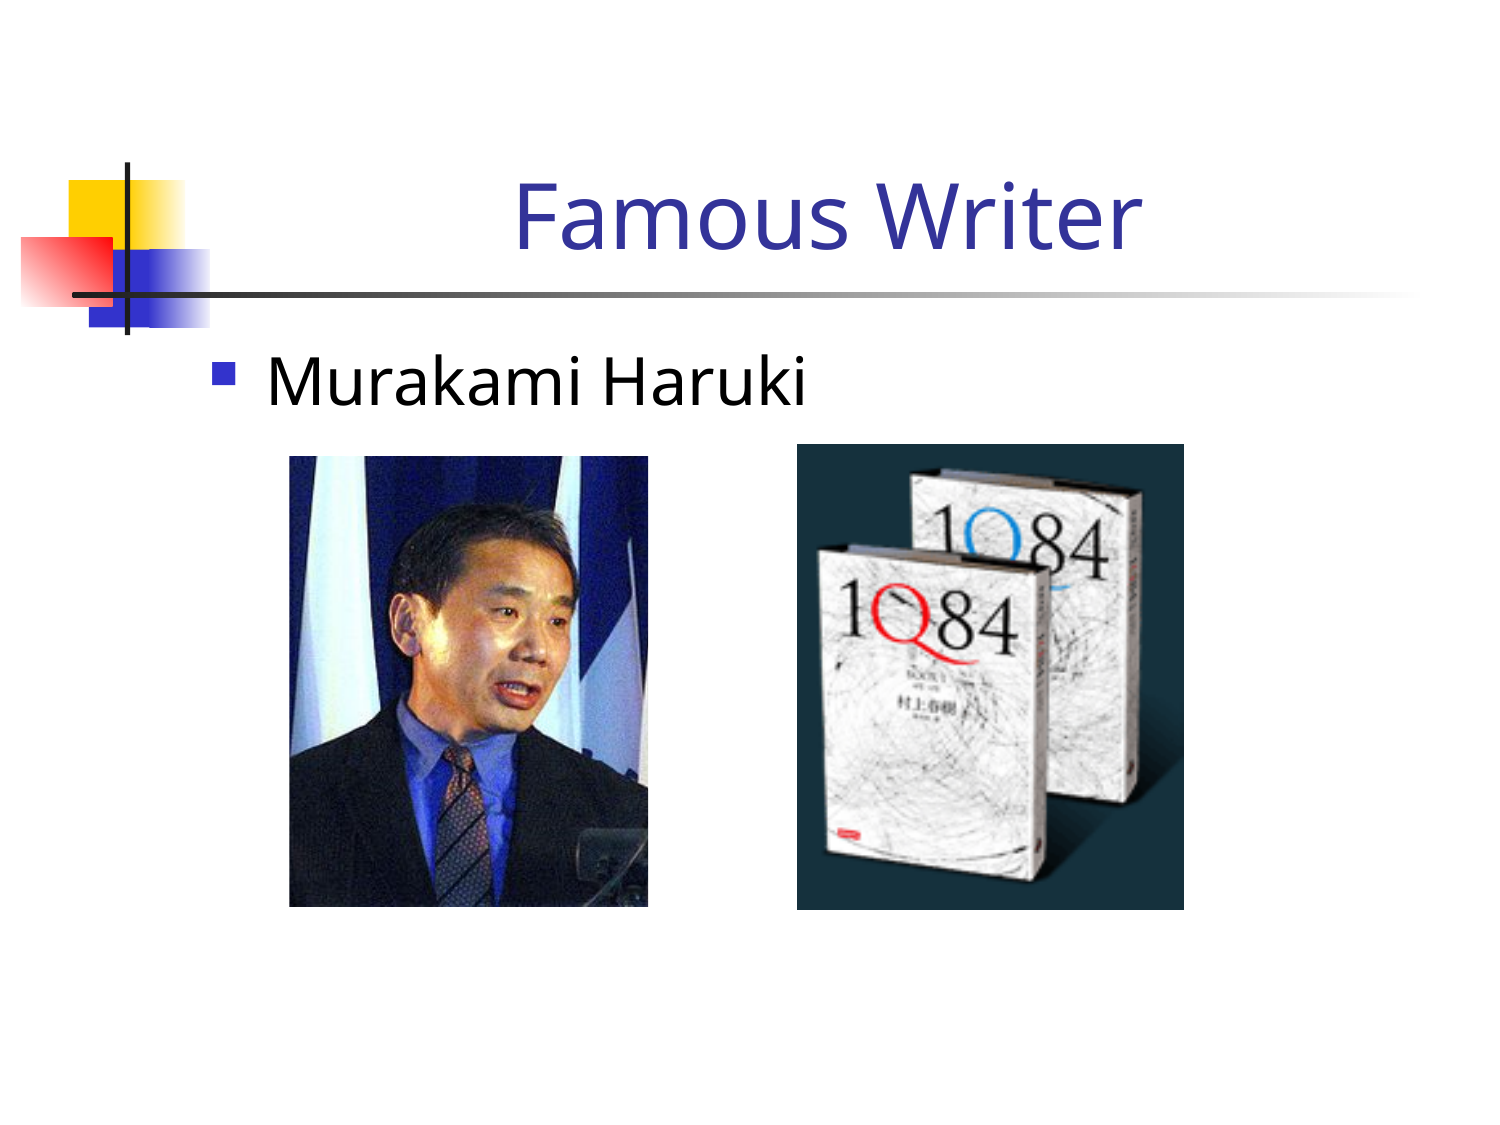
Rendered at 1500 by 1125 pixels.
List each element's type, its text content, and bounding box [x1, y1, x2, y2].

title Famous Writer [188, 35, 1468, 275]
picture [797, 444, 1184, 910]
picture [289, 456, 649, 908]
list Murakami Haruki [193, 331, 1469, 1006]
